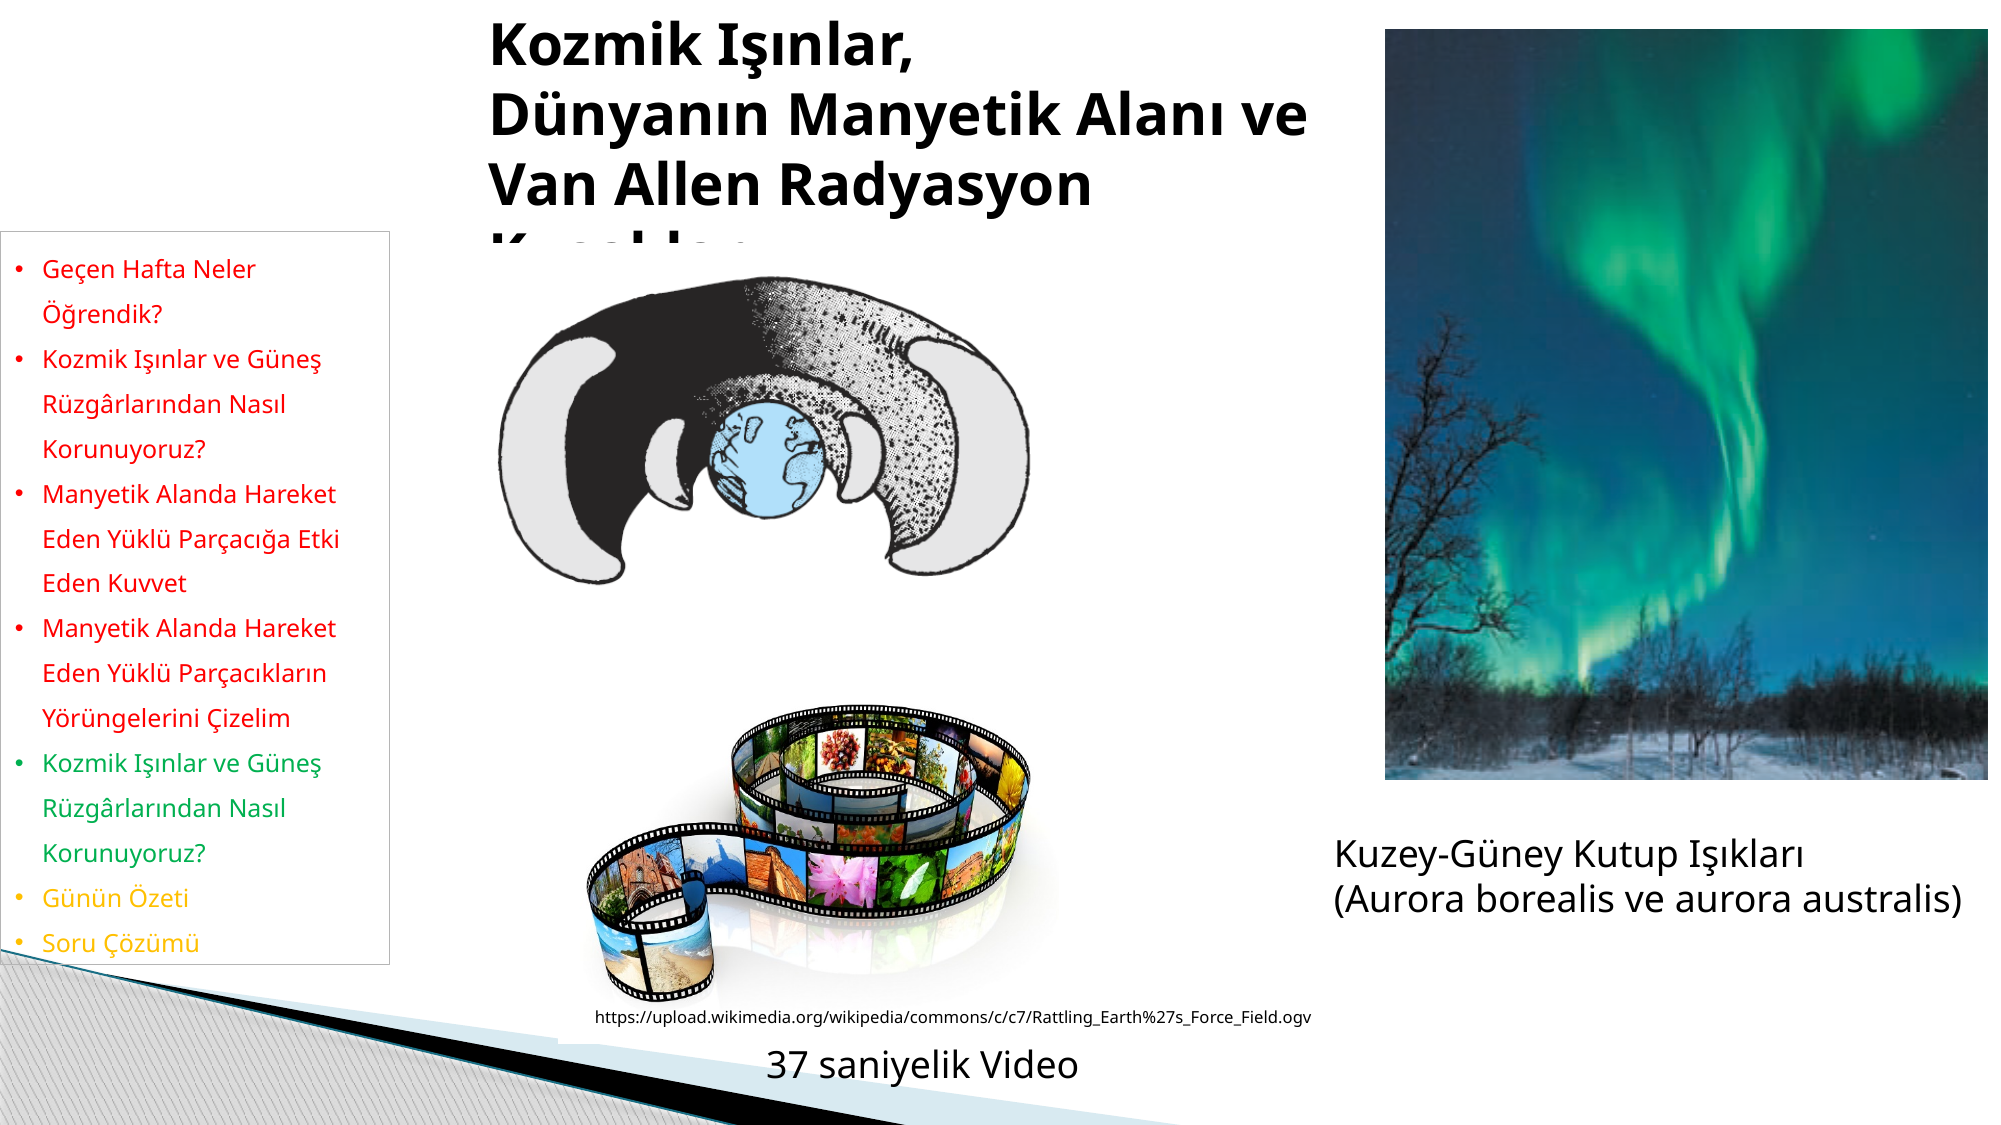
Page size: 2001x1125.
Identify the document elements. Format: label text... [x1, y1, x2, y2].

text_box Kuzey-Güney Kutup Işıkları (Aurora borealis ve aurora australis) [1318, 822, 2000, 927]
text_box Kozmik Işınlar, Dünyanın Manyetik Alanı ve Van Allen Radyasyon Kuşakları [473, 0, 1378, 295]
picture [1377, 18, 1997, 788]
picture [474, 243, 1063, 606]
text_box Geçen Hafta Neler Öğrendik? Kozmik Işınlar ve Güneş Rüzgârlarından Nasıl Korunuyoruz? Manyetik Alanda Hareket Eden Yüklü Parçacığa Etki Eden Kuvvet Manyetik Alanda Hareket Eden Yüklü Parçacıkların Yörüngelerini Çizelim Kozmik Işınlar ve Güneş Rüzgârlarından Nasıl Korunuyoruz? Günün Özeti Soru Çözümü [0, 231, 390, 965]
picture [557, 668, 1059, 1044]
text_box 37 saniyelik Video [751, 1033, 1095, 1094]
text_box https://upload.wikimedia.org/wikipedia/commons/c/c7/Rattling_Earth%27s_Force_Field.ogv [1064, 999, 1328, 1035]
